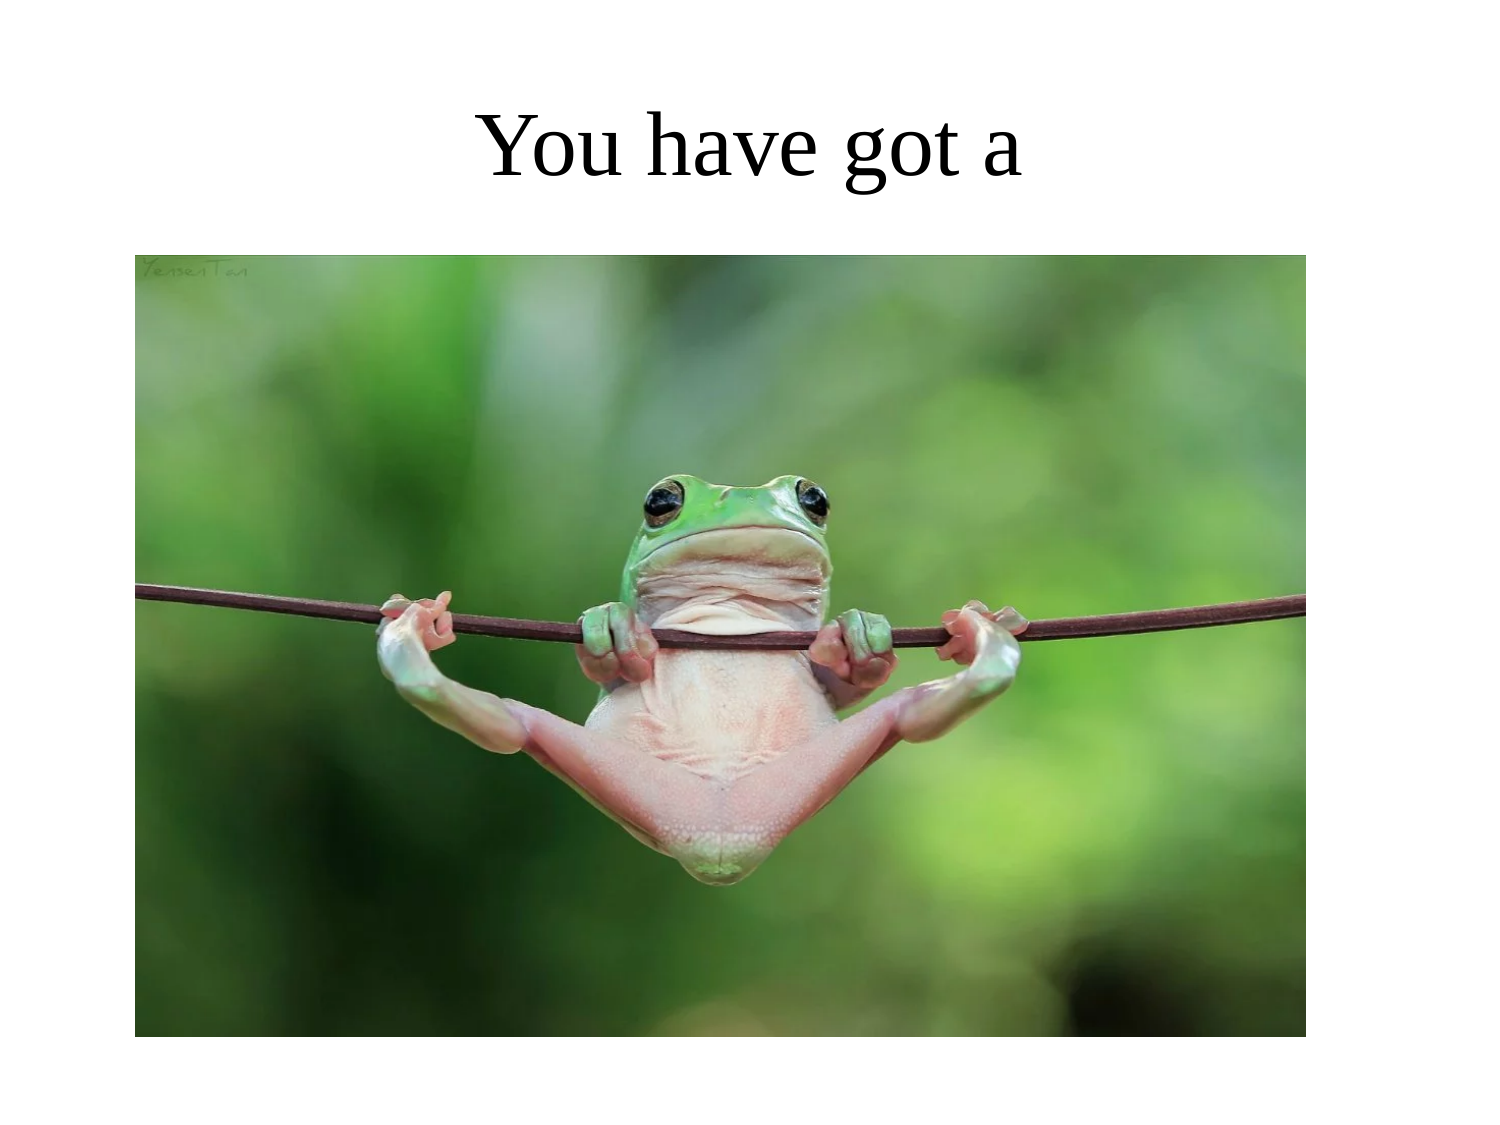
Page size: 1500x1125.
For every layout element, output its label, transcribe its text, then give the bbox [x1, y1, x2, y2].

picture [135, 255, 1306, 1037]
title You have got a [75, 45, 1425, 233]
